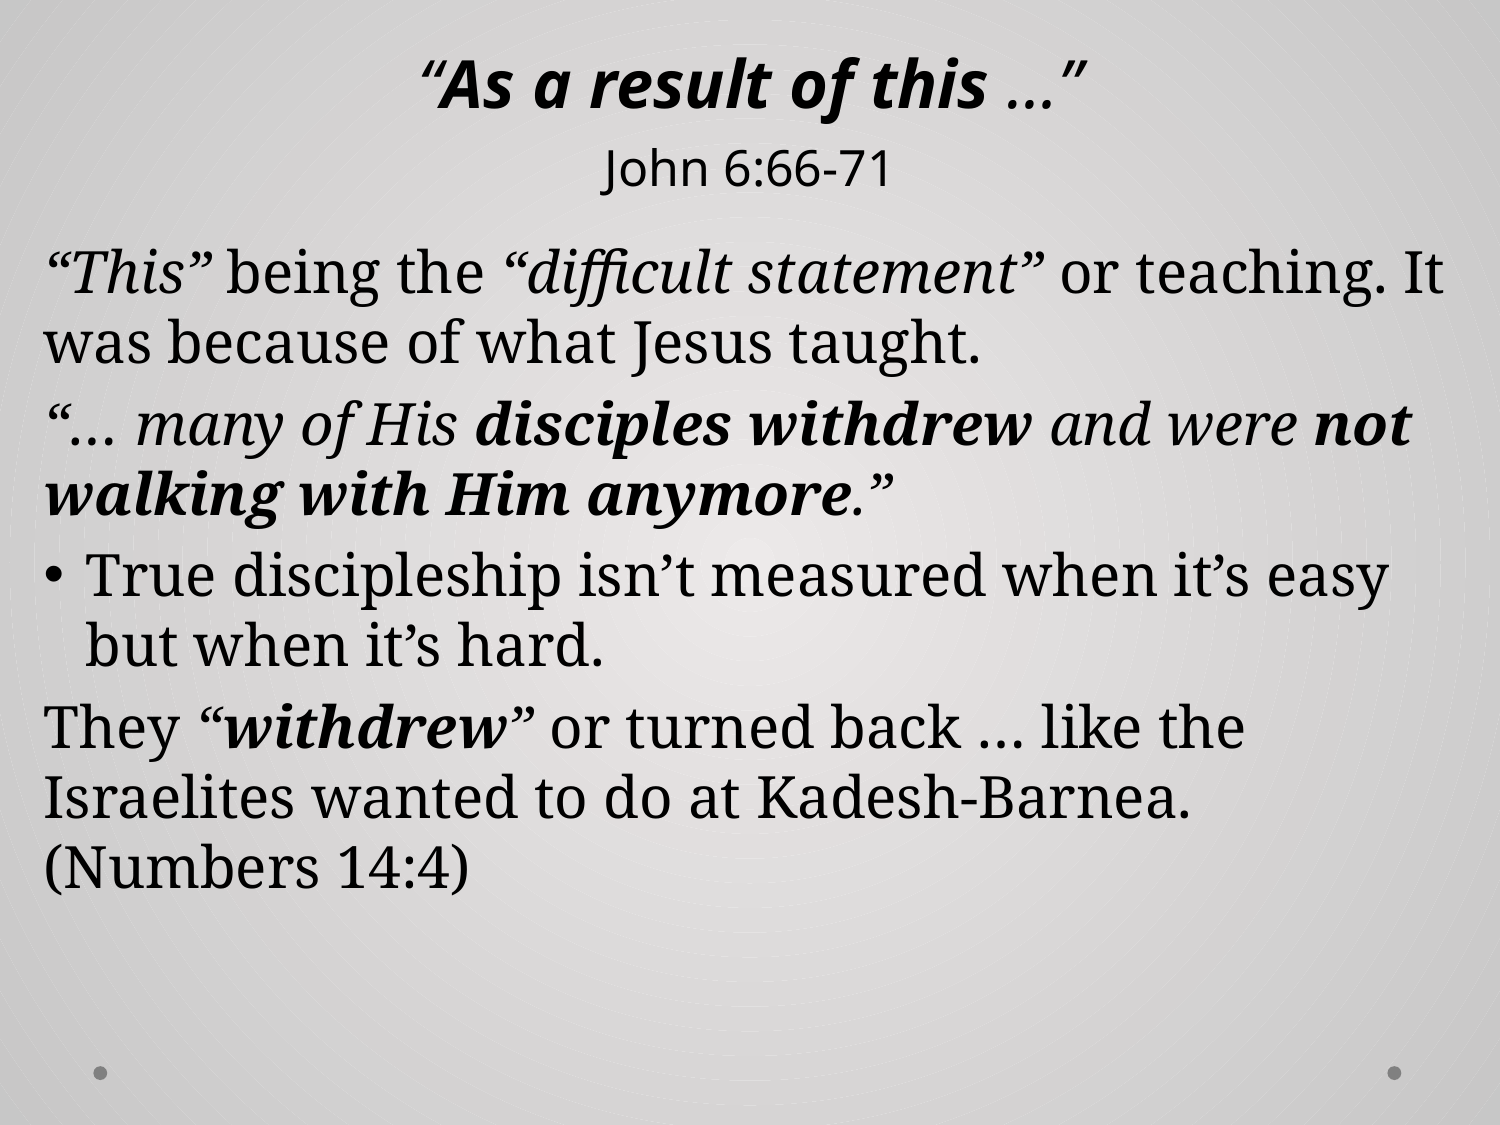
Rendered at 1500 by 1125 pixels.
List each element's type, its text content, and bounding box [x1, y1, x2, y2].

list “This” being the “difficult statement” or teaching. It was because of what Jesus taught. “… many of His disciples withdrew and were not walking with Him anymore.” True discipleship isn’t measured when it’s easy but when it’s hard. They “withdrew” or turned back … like the Israelites wanted to do at Kadesh-Barnea. (Numbers 14:4) [28, 227, 1473, 908]
title “As a result of this …” John 6:66-71 [75, 1, 1425, 205]
